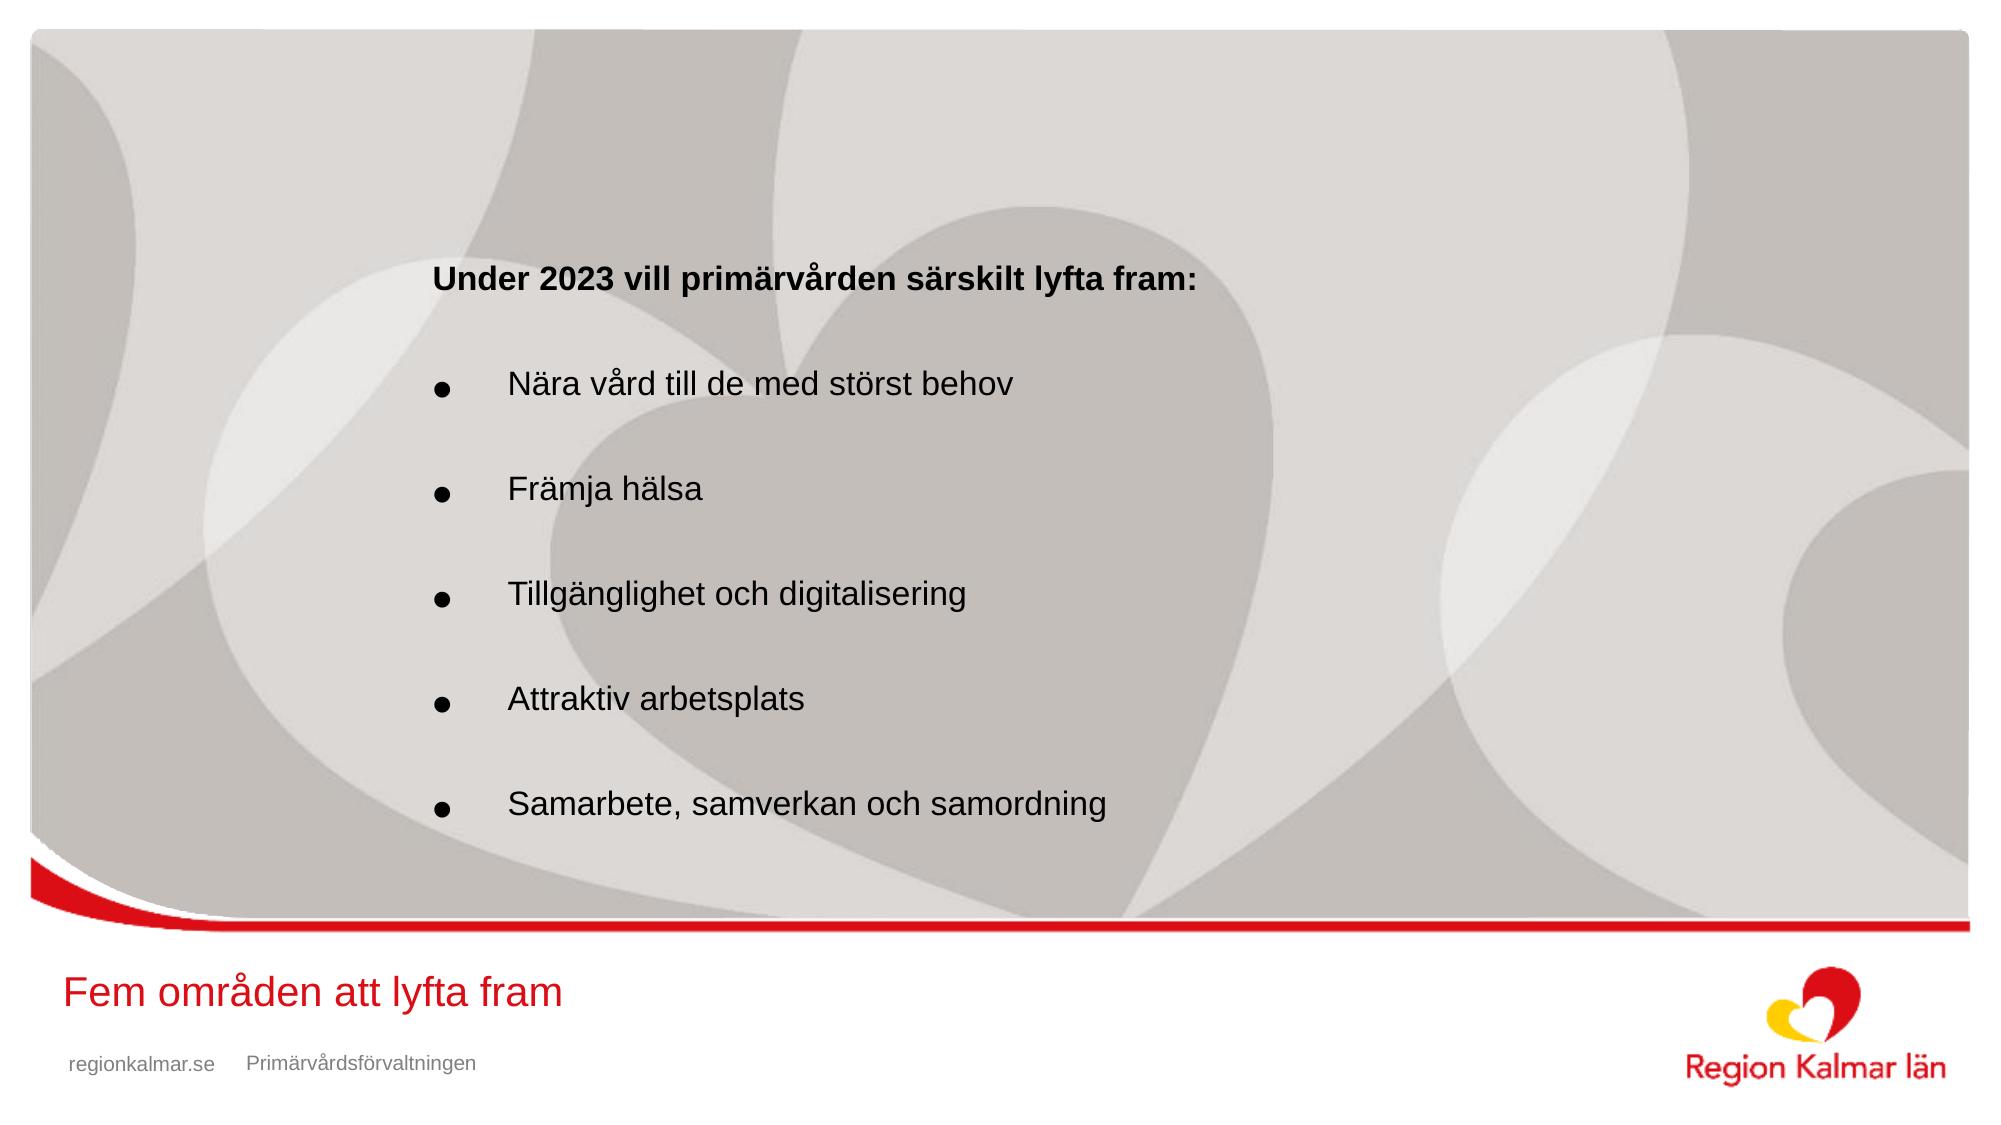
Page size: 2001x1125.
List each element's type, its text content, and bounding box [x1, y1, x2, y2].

title Fem områden att lyfta fram [48, 962, 1616, 1043]
list Primärvårdsförvaltningen [231, 1045, 1333, 1091]
picture [0, 0, 2000, 1125]
